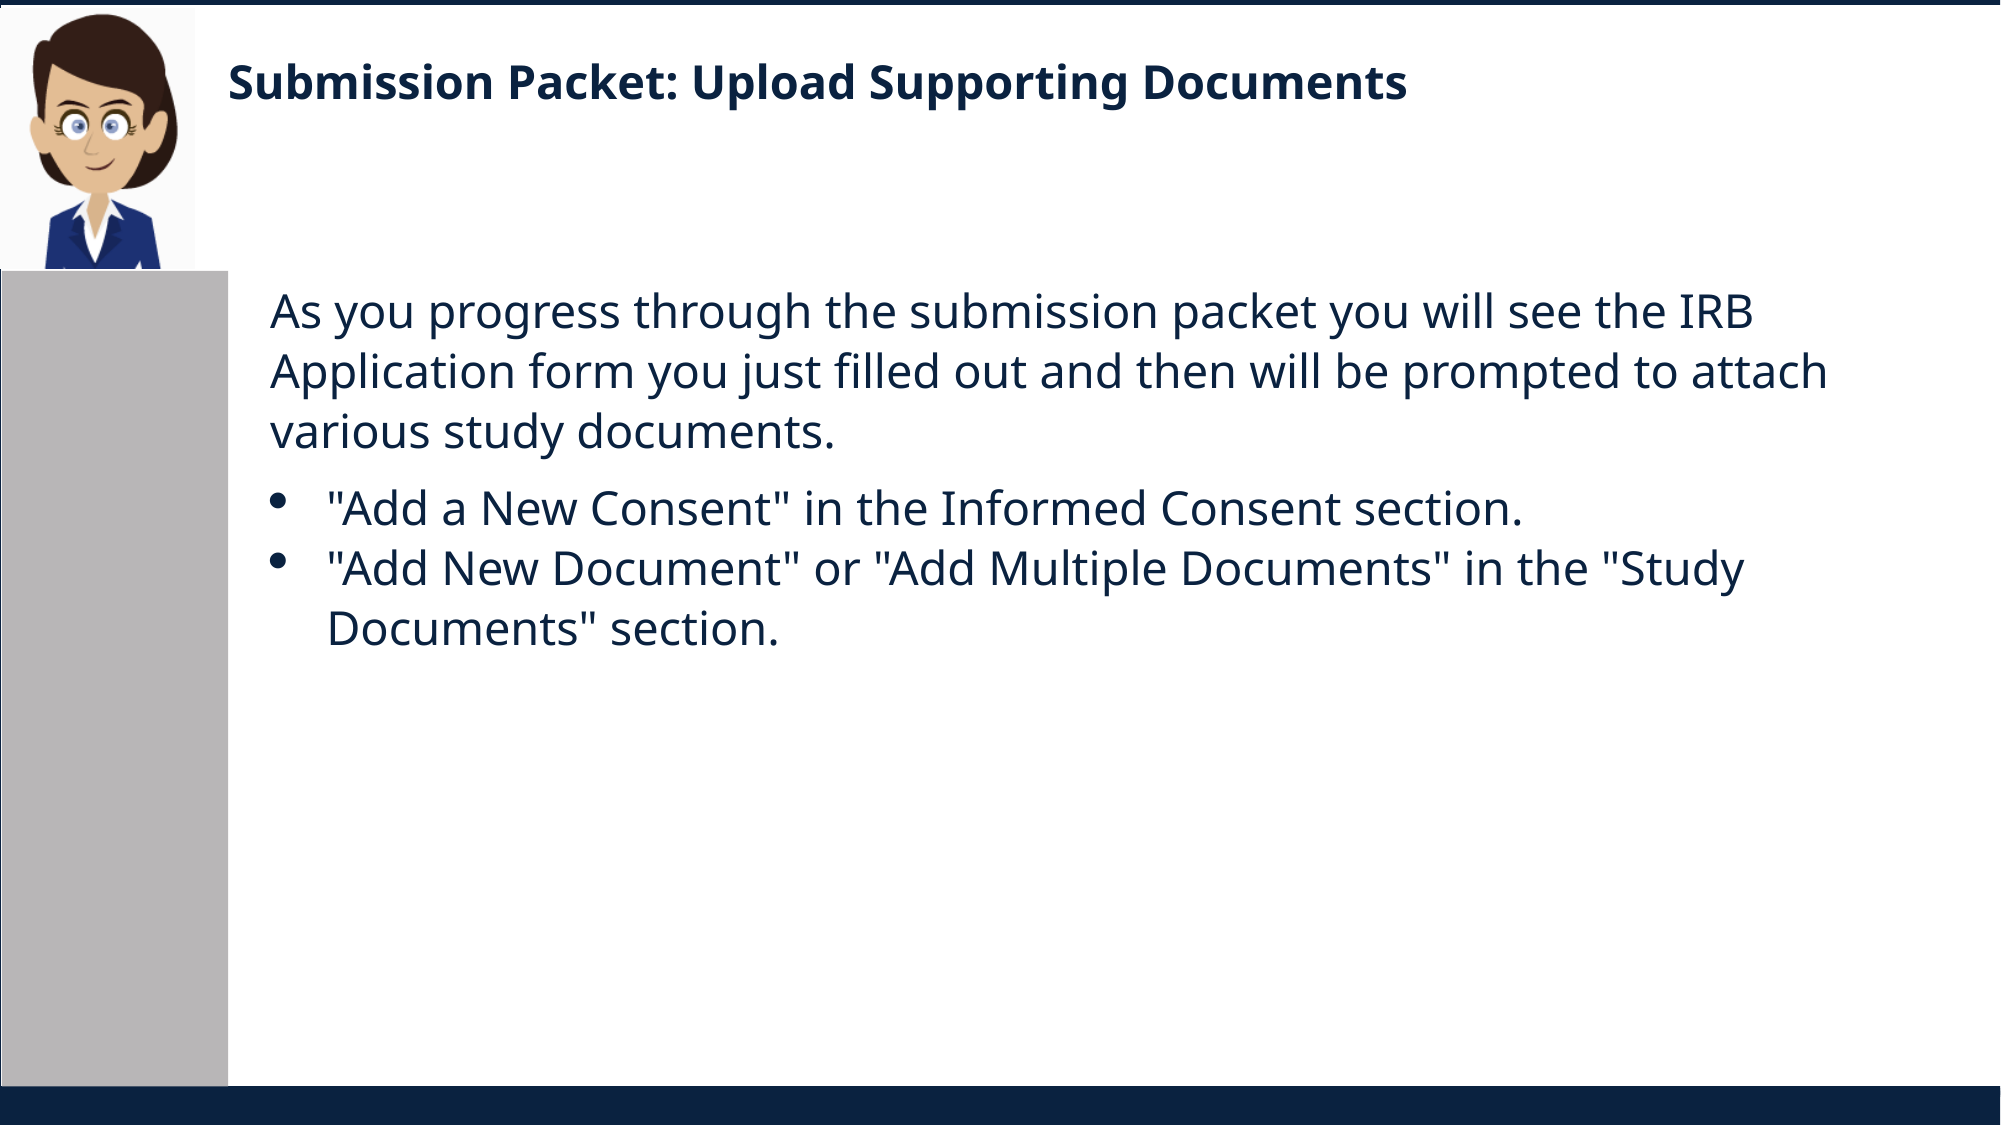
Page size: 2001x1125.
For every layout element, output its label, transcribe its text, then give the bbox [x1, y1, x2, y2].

text_box Submission Packet: Upload Supporting Documents [228, 53, 1985, 110]
picture [0, 8, 195, 270]
text_box [0, 269, 230, 1088]
text_box As you progress through the submission packet you will see the IRB Application form you just filled out and then will be prompted to attach various study documents. "Add a New Consent" in the Informed Consent section. "Add New Document" or "Add Multiple Documents" in the "Study Documents" section. [255, 270, 1986, 663]
